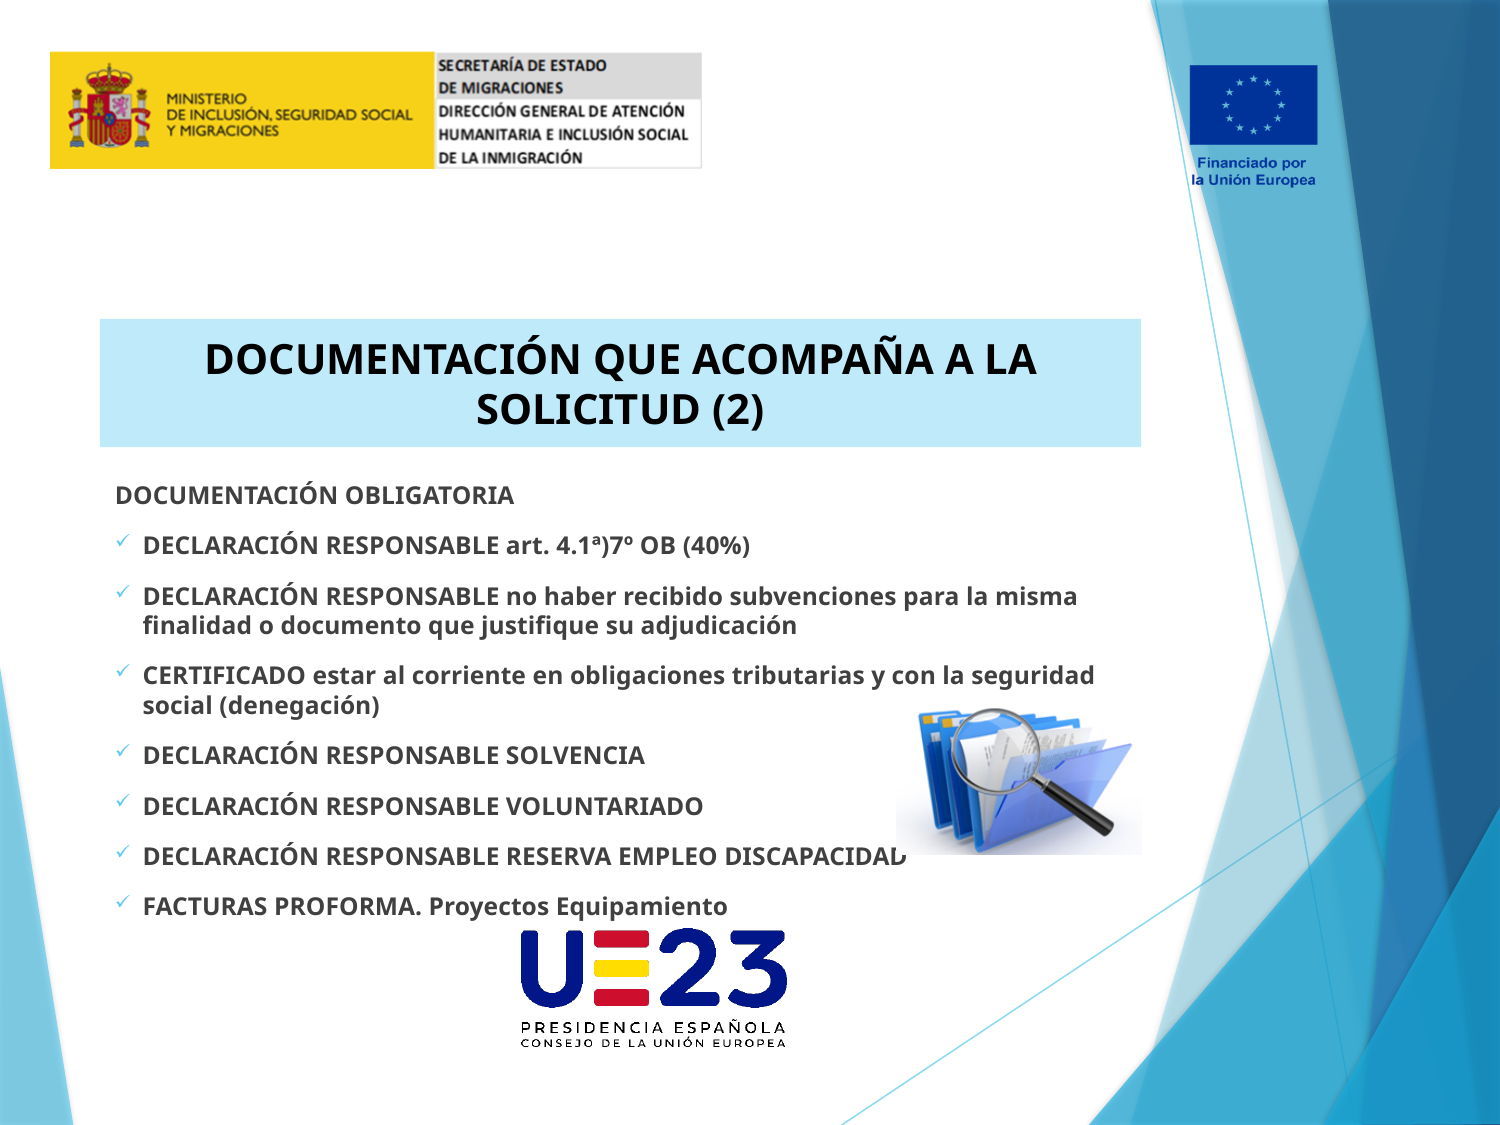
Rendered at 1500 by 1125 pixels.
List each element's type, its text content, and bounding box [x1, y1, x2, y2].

picture [1174, 49, 1332, 200]
list DOCUMENTACIÓN OBLIGATORIA DECLARACIÓN RESPONSABLE art. 4.1ª)7º OB (40%) DECLARACIÓN RESPONSABLE no haber recibido subvenciones para la misma finalidad o documento que justifique su adjudicación CERTIFICADO estar al corriente en obligaciones tributarias y con la seguridad social (denegación) DECLARACIÓN RESPONSABLE SOLVENCIA DECLARACIÓN RESPONSABLE VOLUNTARIADO DECLARACIÓN RESPONSABLE RESERVA EMPLEO DISCAPACIDAD FACTURAS PROFORMA. Proyectos Equipamiento [99, 471, 1142, 929]
title DOCUMENTACIÓN QUE ACOMPAÑA A LA SOLICITUD (2) [99, 318, 1142, 448]
picture [49, 49, 703, 169]
picture [896, 705, 1142, 855]
picture [520, 928, 787, 1048]
